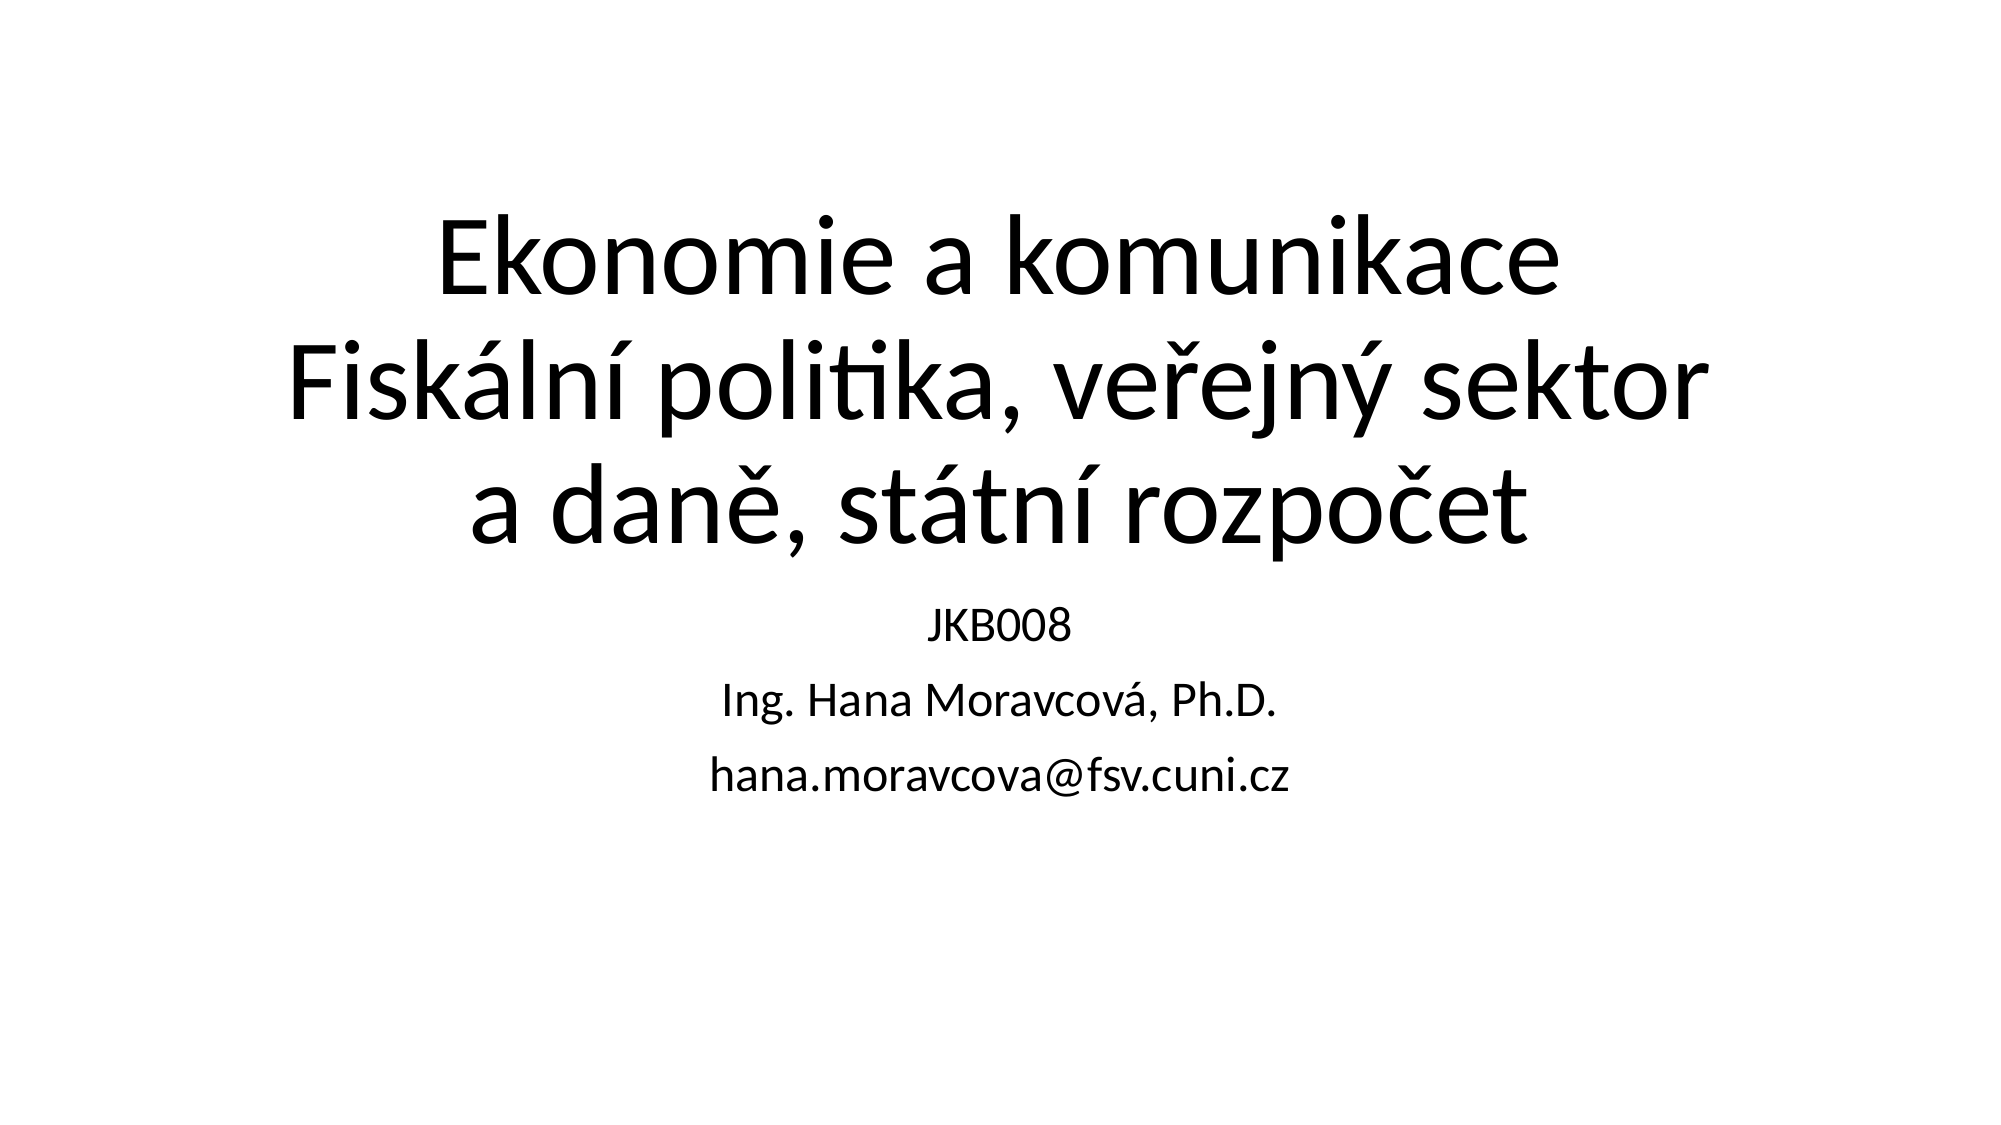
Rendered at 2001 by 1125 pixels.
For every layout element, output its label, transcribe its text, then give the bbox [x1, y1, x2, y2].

title Ekonomie a komunikace Fiskální politika, veřejný sektor a daně, státní rozpočet [249, 184, 1750, 576]
subtitle JKB008 Ing. Hana Moravcová, Ph.D. hana.moravcova@fsv.cuni.cz [249, 590, 1750, 863]
